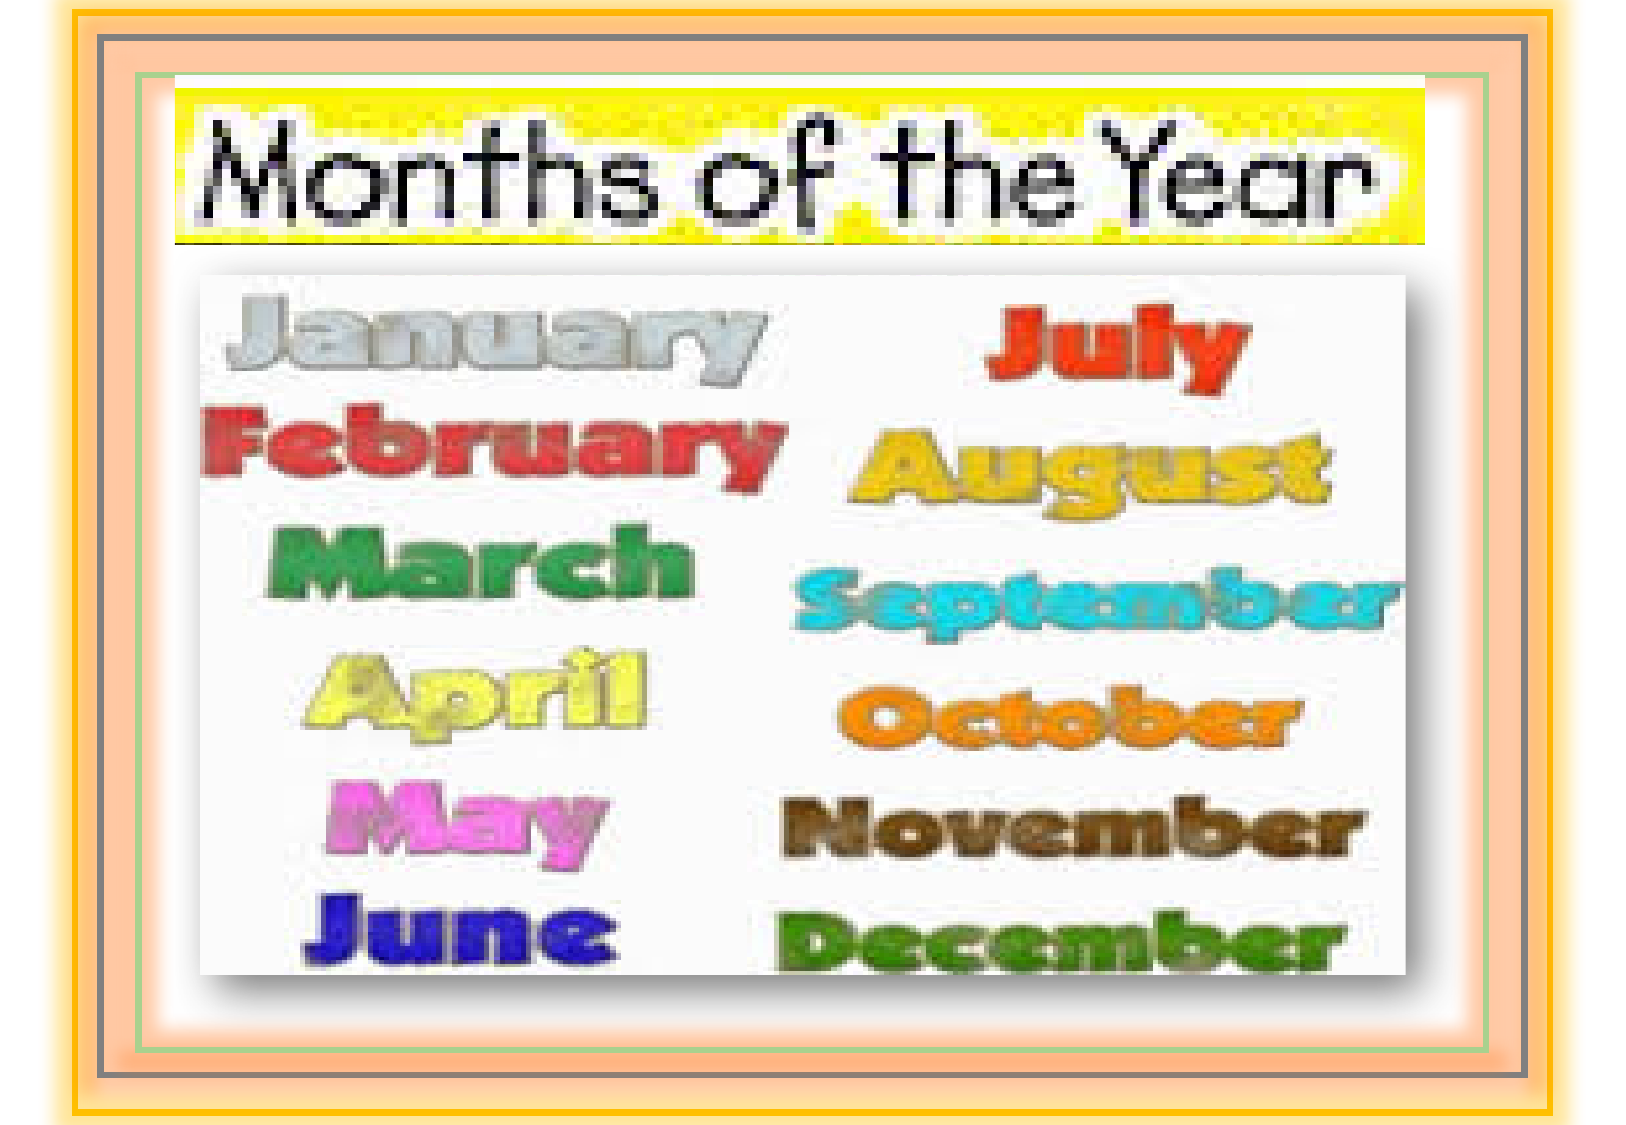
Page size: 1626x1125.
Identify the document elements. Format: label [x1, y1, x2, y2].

picture [174, 74, 1425, 245]
picture [199, 274, 1406, 975]
text_box [74, 12, 1550, 1113]
